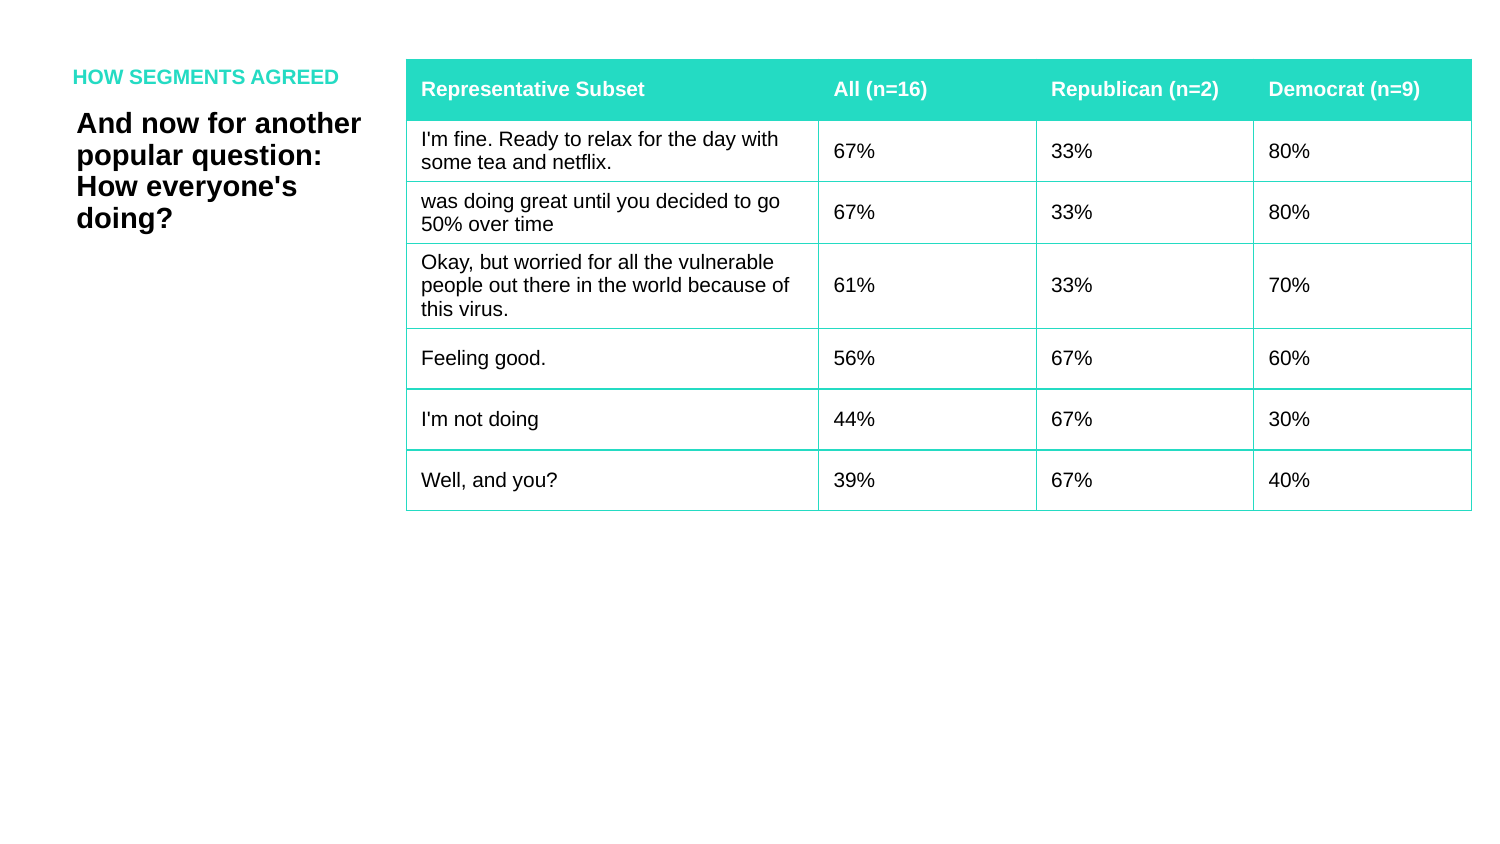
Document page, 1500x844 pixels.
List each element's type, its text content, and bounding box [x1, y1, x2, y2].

table_cell 67% [1037, 451, 1253, 510]
table_cell 61% [819, 244, 1036, 328]
table_cell 60% [1254, 329, 1471, 388]
table_cell 70% [1254, 244, 1471, 328]
table_cell 30% [1254, 390, 1471, 449]
table_cell 33% [1037, 182, 1253, 243]
table_cell 44% [819, 390, 1036, 449]
table_cell 80% [1254, 182, 1471, 243]
table_header Representative Subset [407, 60, 818, 120]
table_cell 80% [1254, 121, 1471, 181]
table_cell 33% [1037, 244, 1253, 328]
table_header Republican (n=2) [1037, 60, 1253, 120]
table_cell 67% [819, 121, 1036, 181]
table_cell I'm not doing [407, 390, 818, 449]
list HOW SEGMENTS AGREED [57, 59, 406, 102]
table_cell Well, and you? [407, 451, 818, 510]
table_cell 39% [819, 451, 1036, 510]
table_cell 67% [1037, 329, 1253, 388]
table_cell 67% [819, 182, 1036, 243]
table_cell was doing great until you decided to go 50% over time [407, 182, 818, 243]
table_cell 67% [1037, 390, 1253, 449]
table_cell Okay, but worried for all the vulnerable people out there in the world because of this virus. [407, 244, 818, 328]
table_cell I'm fine. Ready to relax for the day with some tea and netflix. [407, 121, 818, 181]
table_cell 56% [819, 329, 1036, 388]
table_cell Feeling good. [407, 329, 818, 388]
table_cell 40% [1254, 451, 1471, 510]
table_cell 33% [1037, 121, 1253, 181]
table_header Democrat (n=9) [1254, 60, 1471, 120]
table_header All (n=16) [819, 60, 1036, 120]
list And now for another popular question: How everyone's doing? [61, 102, 407, 763]
